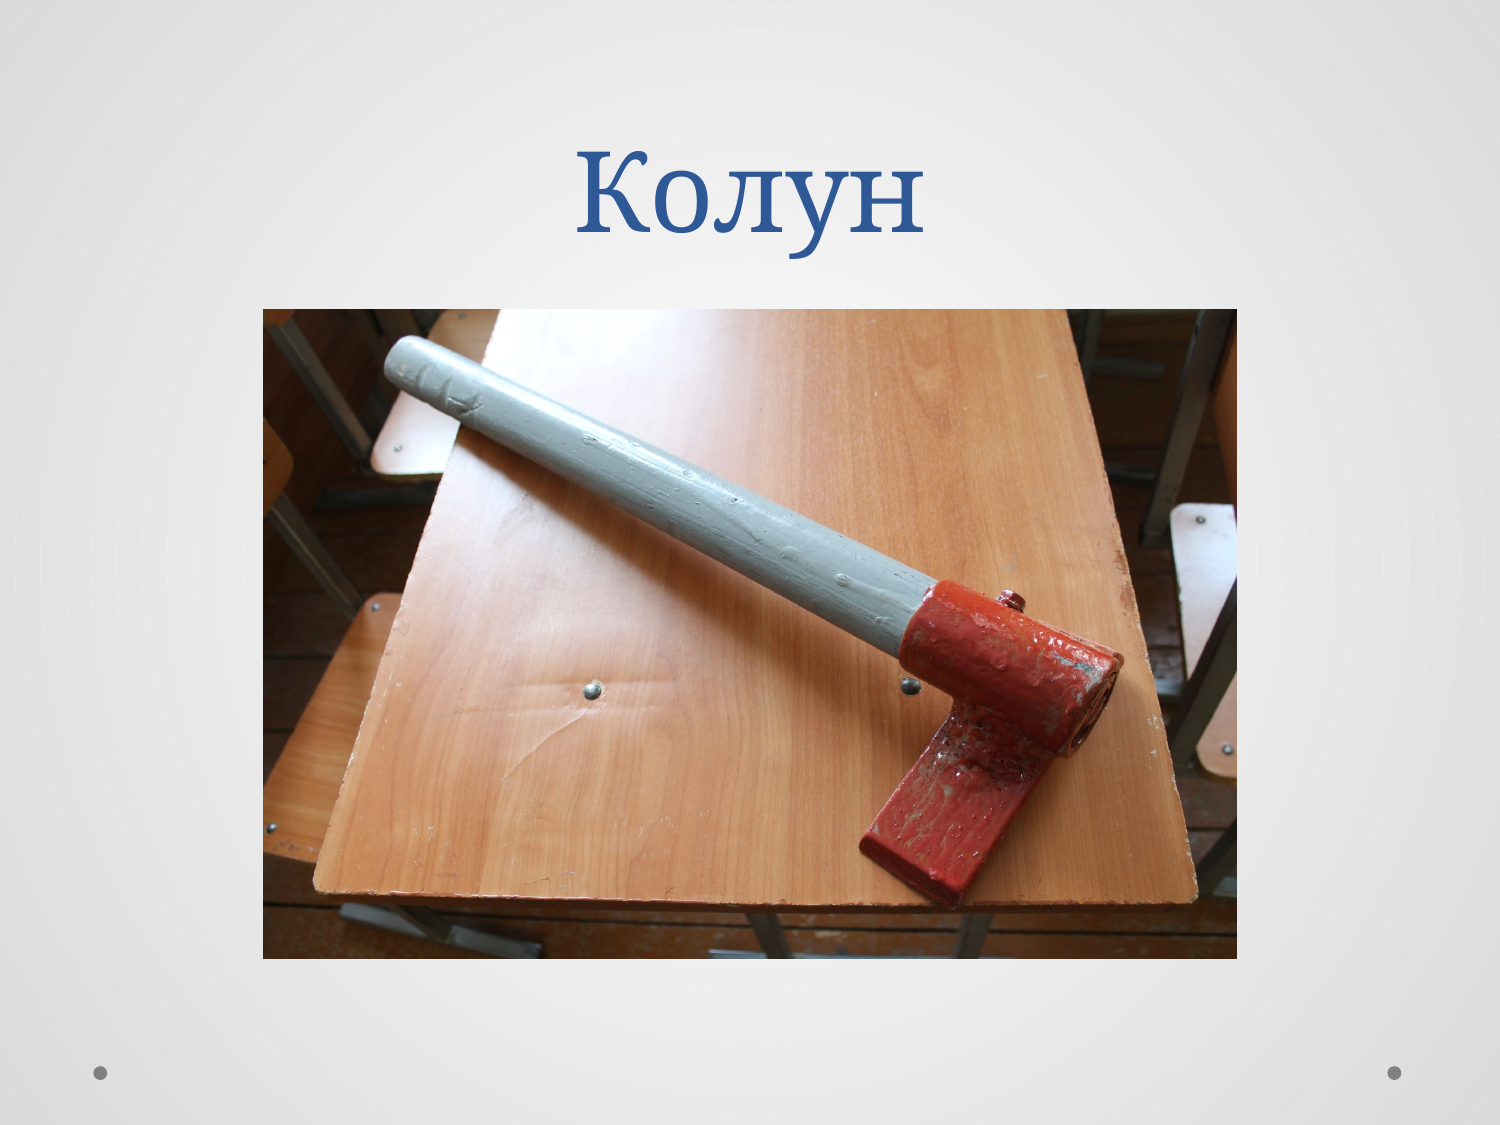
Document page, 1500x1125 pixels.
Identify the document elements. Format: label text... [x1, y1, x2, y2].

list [262, 308, 1238, 959]
title Колун [75, 0, 1425, 263]
